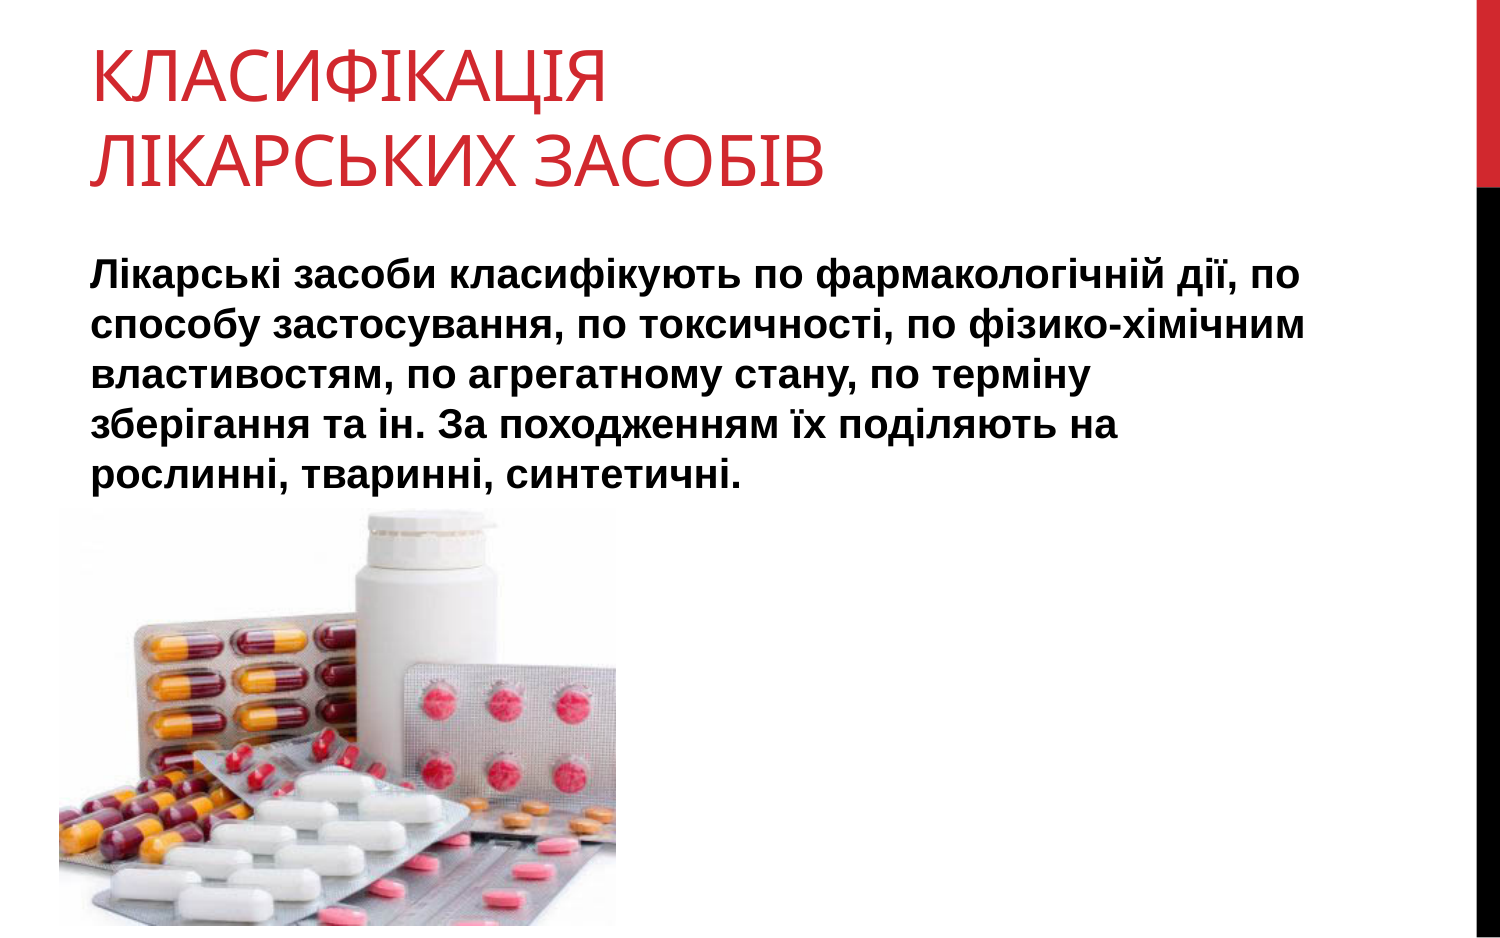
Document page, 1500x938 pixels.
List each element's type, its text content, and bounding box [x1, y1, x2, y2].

title Класифікація лікарських засобів [75, 20, 1030, 209]
list Лікарські засоби класифікують по фармакологічній дії, по способу застосування, по токсичності, по фізико-хімічним властивостям, по агрегатному стану, по терміну зберігання та ін. За походженням їх поділяють на рослинні, тваринні, синтетичні. [75, 239, 1325, 838]
picture [59, 507, 616, 926]
